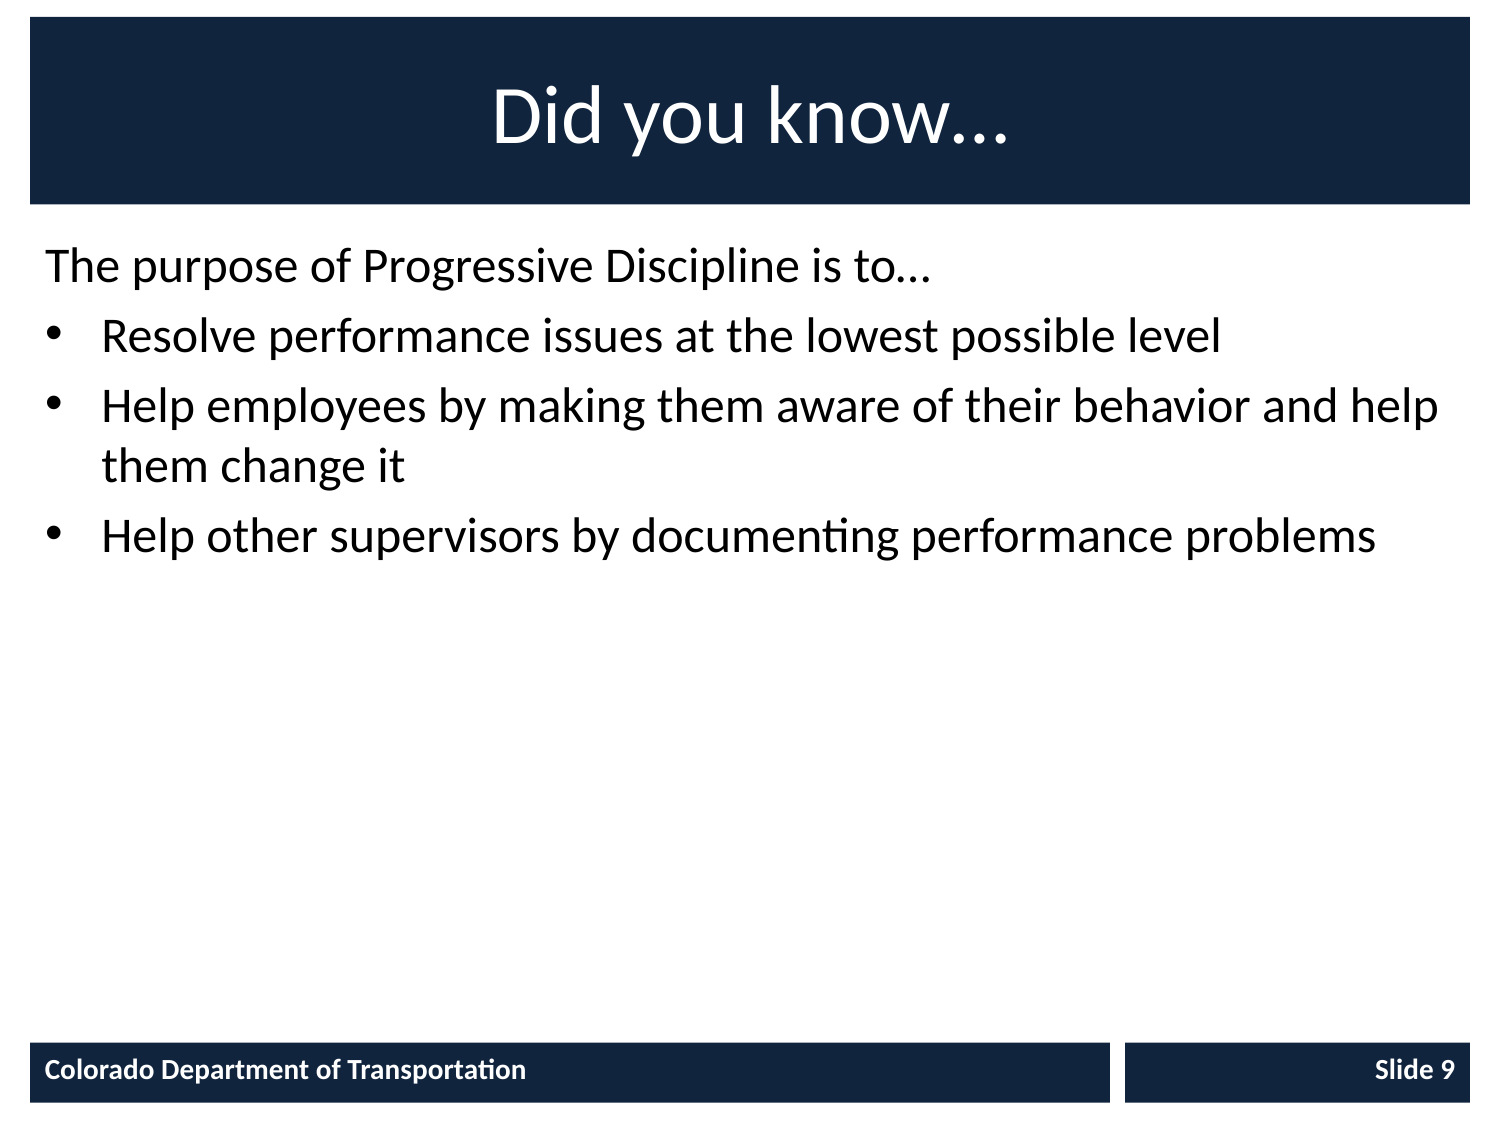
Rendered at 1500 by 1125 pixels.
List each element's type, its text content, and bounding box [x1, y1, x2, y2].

slide_number Slide 9 [1125, 1042, 1470, 1103]
title Did you know… [29, 16, 1471, 205]
footer Colorado Department of Transportation [30, 1042, 1110, 1103]
list The purpose of Progressive Discipline is to… Resolve performance issues at the lowest possible level Help employees by making them aware of their behavior and help them change it Help other supervisors by documenting performance problems [29, 224, 1471, 1026]
